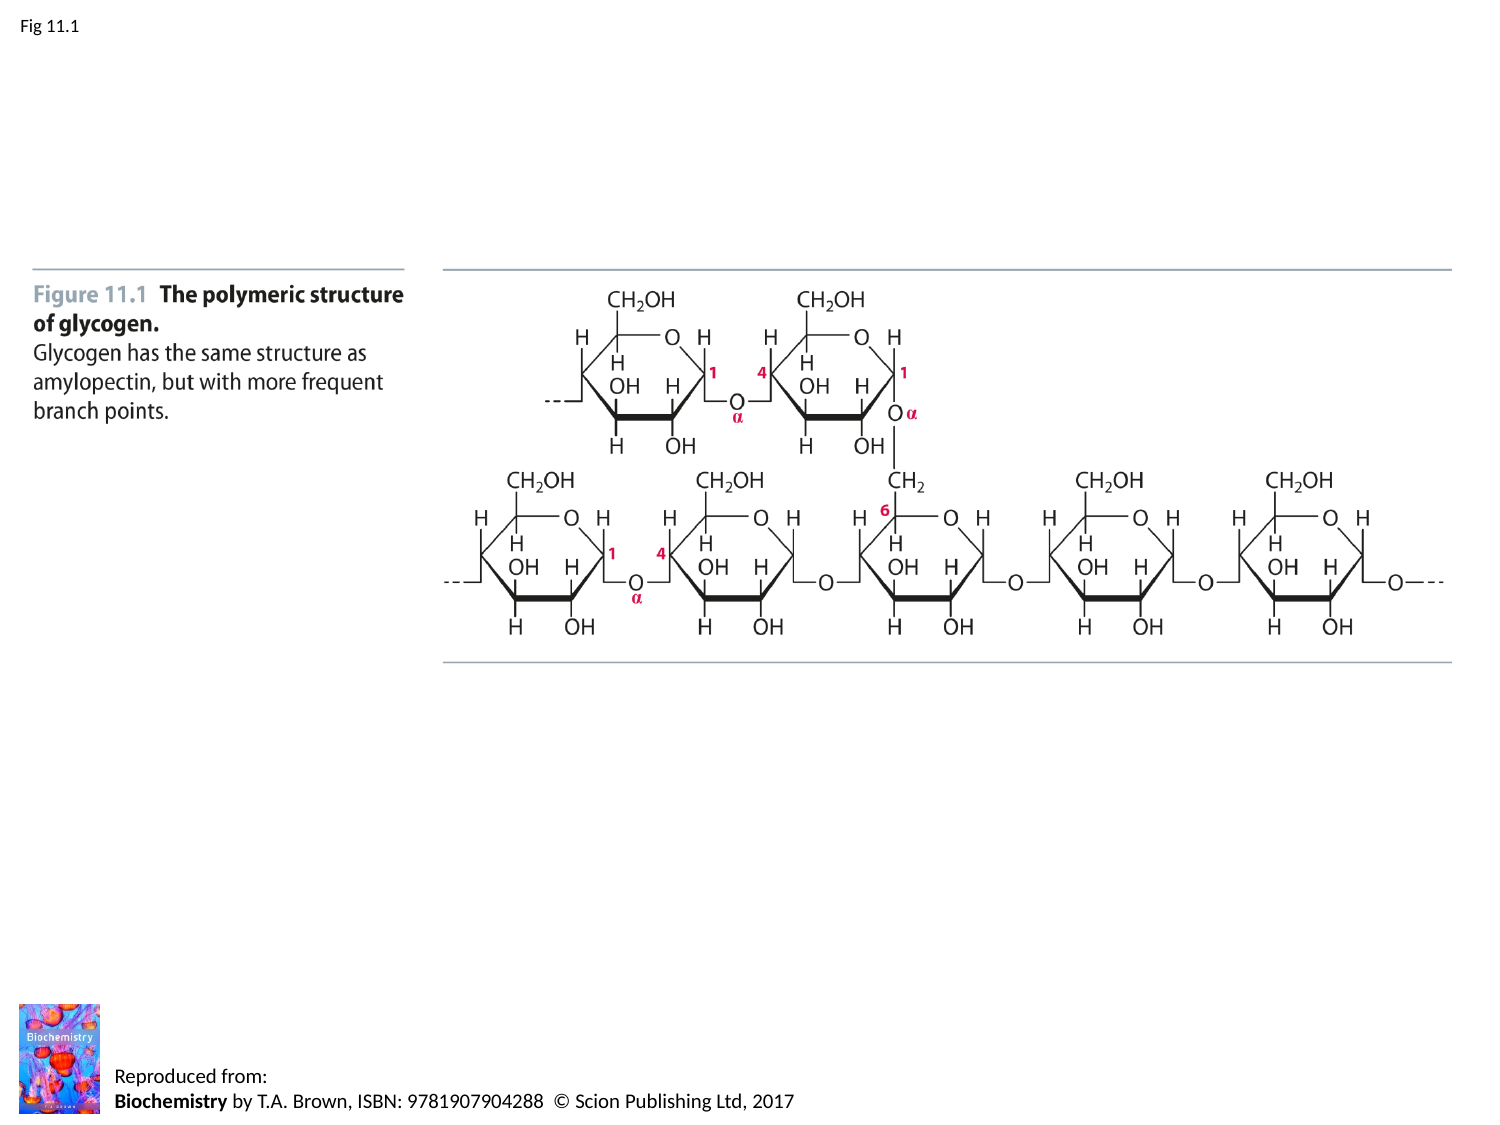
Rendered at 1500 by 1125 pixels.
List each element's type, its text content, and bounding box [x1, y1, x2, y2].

picture [19, 1004, 101, 1114]
picture [19, 249, 1467, 687]
title Fig 11.1 [0, 0, 100, 51]
text_box Reproduced from: Biochemistry by T.A. Brown, ISBN: 9781907904288 © Scion Publishing Ltd, 2017 [101, 1055, 838, 1121]
